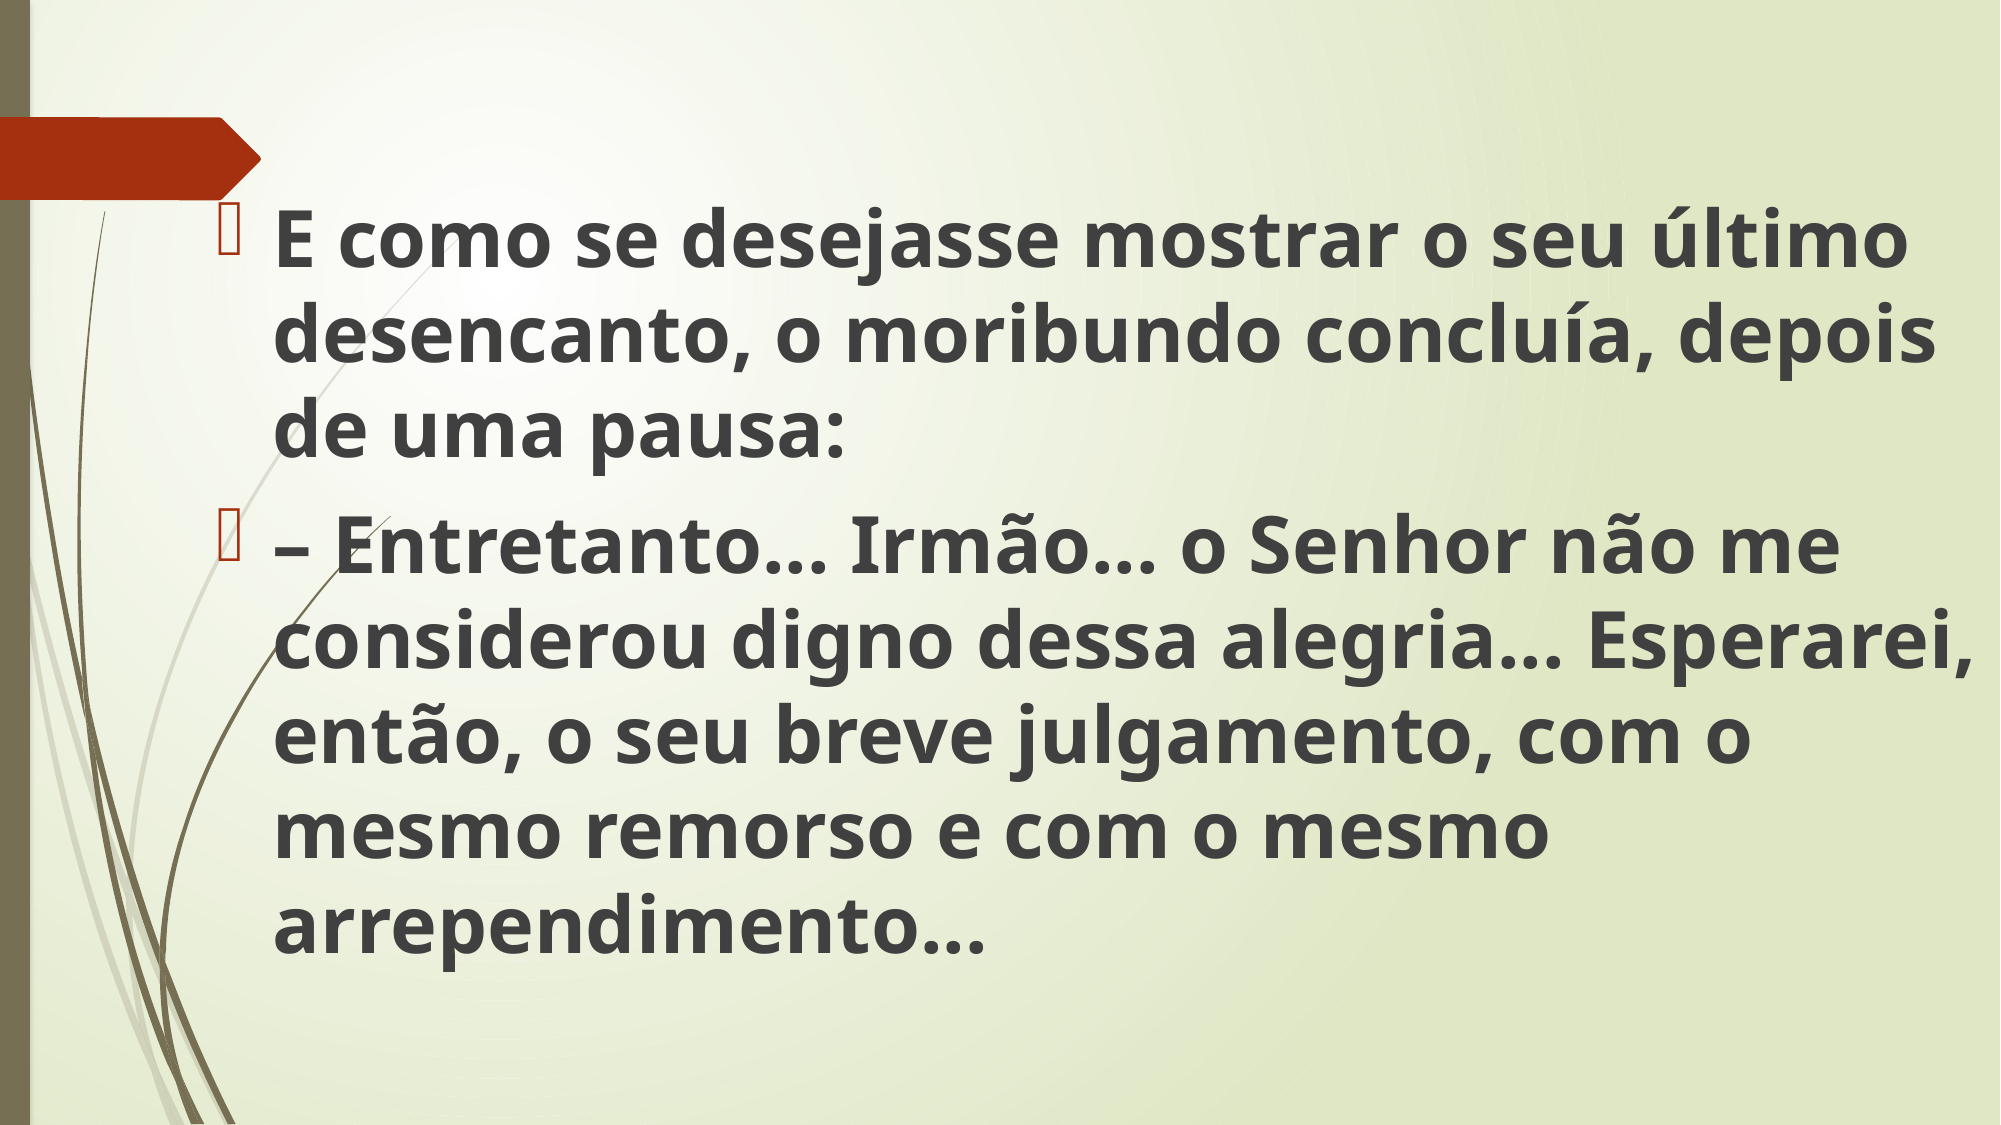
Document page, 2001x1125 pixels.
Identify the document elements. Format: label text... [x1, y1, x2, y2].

list E como se desejasse mostrar o seu último desencanto, o moribundo concluía, depois de uma pausa: – Entretanto... Irmão... o Senhor não me considerou digno dessa alegria... Esperarei, então, o seu breve julgamento, com o mesmo remorso e com o mesmo arrependimento... [201, 0, 2000, 1125]
